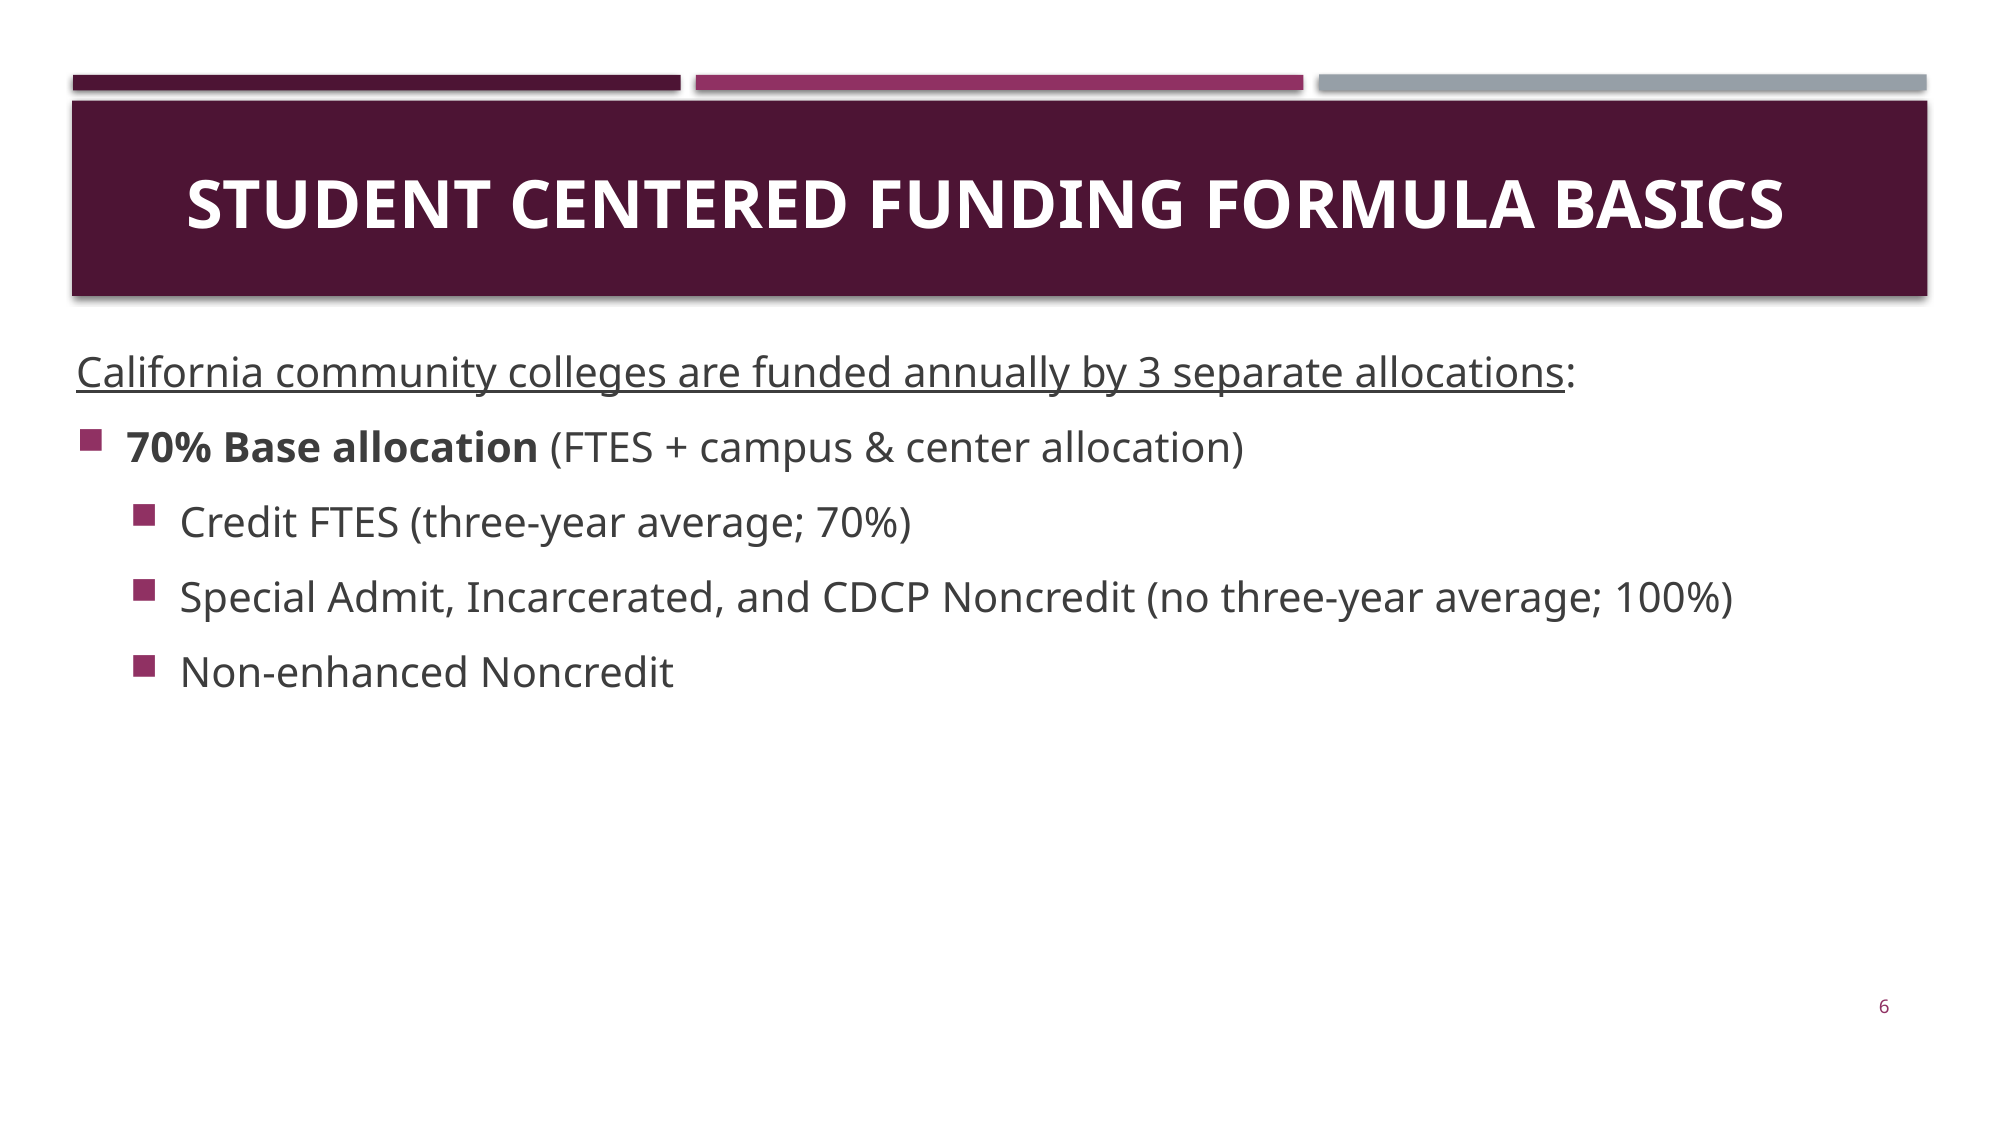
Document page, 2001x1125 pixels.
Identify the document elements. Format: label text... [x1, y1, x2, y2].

title student centered funding formula basics [81, 82, 1891, 250]
list California community colleges are funded annually by 3 separate allocations: 70% Base allocation (FTES + campus & center allocation) Credit FTES (three-year average; 70%) Special Admit, Incarcerated, and CDCP Noncredit (no three-year average; 100%) Non-enhanced Noncredit [61, 293, 1922, 1104]
slide_number 6 [1732, 977, 1905, 1037]
